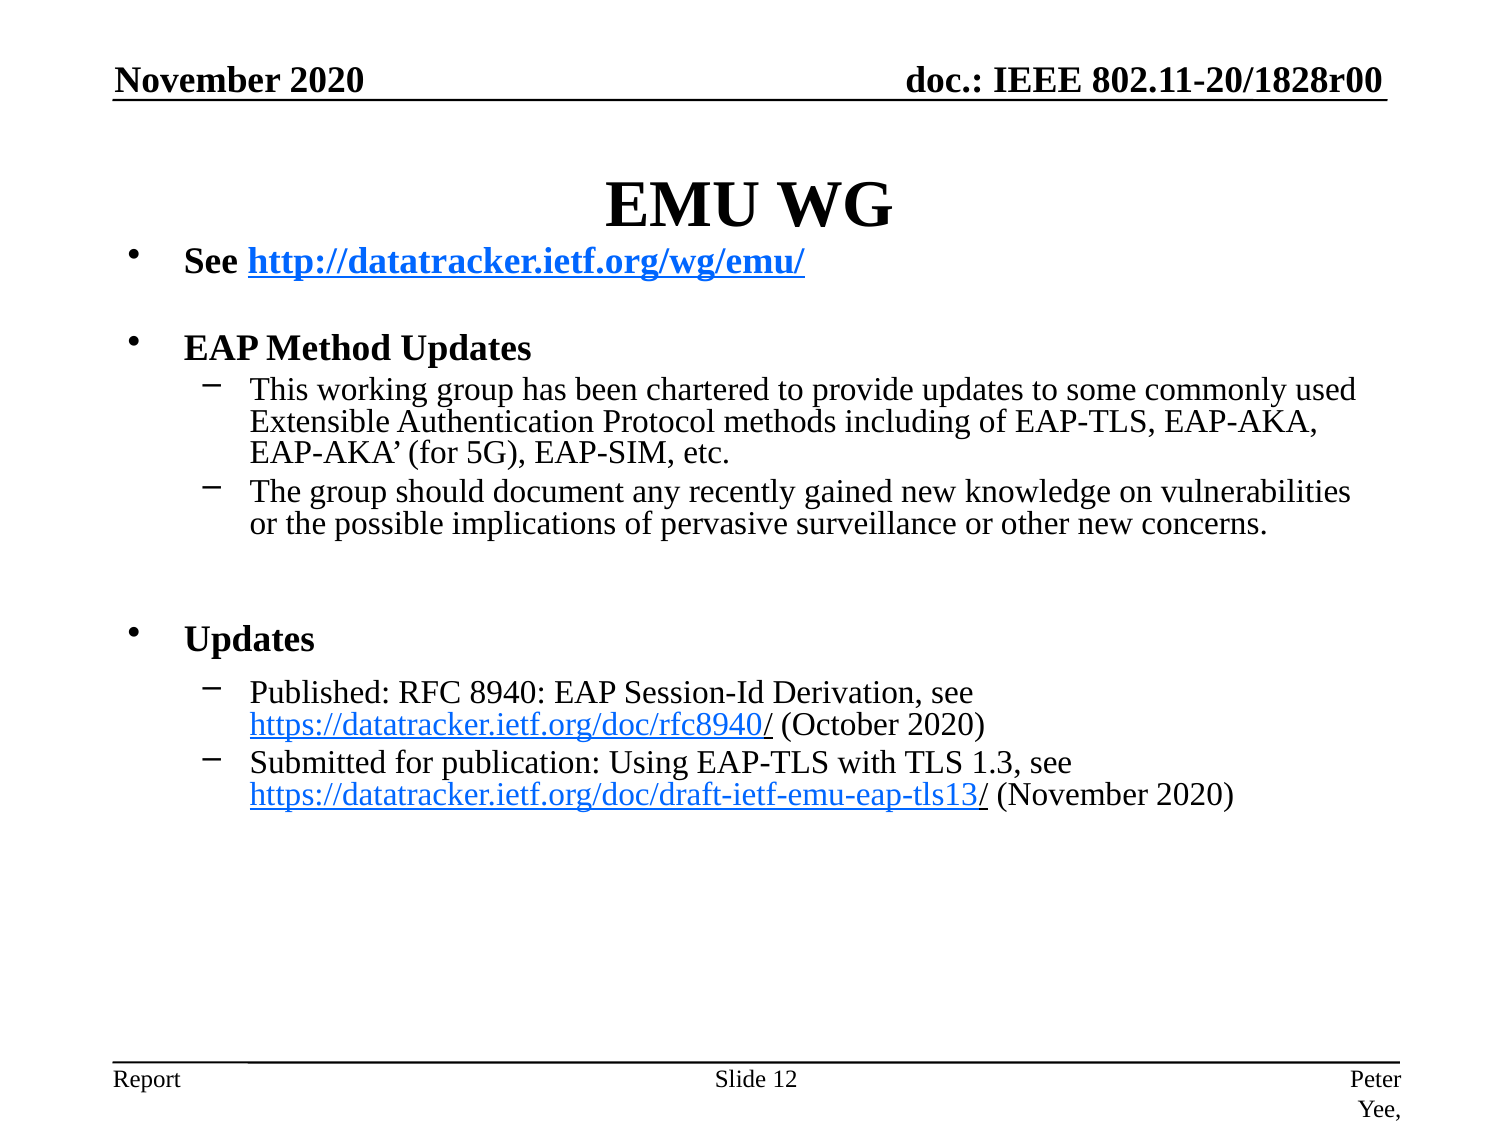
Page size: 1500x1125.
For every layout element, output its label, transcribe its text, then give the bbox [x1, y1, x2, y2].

footer Peter Yee, AKAYLA [1325, 1062, 1402, 1093]
list See http://datatracker.ietf.org/wg/emu/ EAP Method Updates This working group has been chartered to provide updates to some commonly used Extensible Authentication Protocol methods including of EAP-TLS, EAP-AKA, EAP-AKA’ (for 5G), EAP-SIM, etc. The group should document any recently gained new knowledge on vulnerabilities or the possible implications of pervasive surveillance or other new concerns. Updates Published: RFC 8940: EAP Session-Id Derivation, see https://datatracker.ietf.org/doc/rfc8940/ (October 2020) Submitted for publication: Using EAP-TLS with TLS 1.3, see https://datatracker.ietf.org/doc/draft-ietf-emu-eap-tls13/ (November 2020) [112, 237, 1388, 1050]
slide_number Slide 12 [712, 1062, 800, 1093]
title EMU WG [112, 112, 1388, 237]
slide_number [114, 54, 425, 100]
